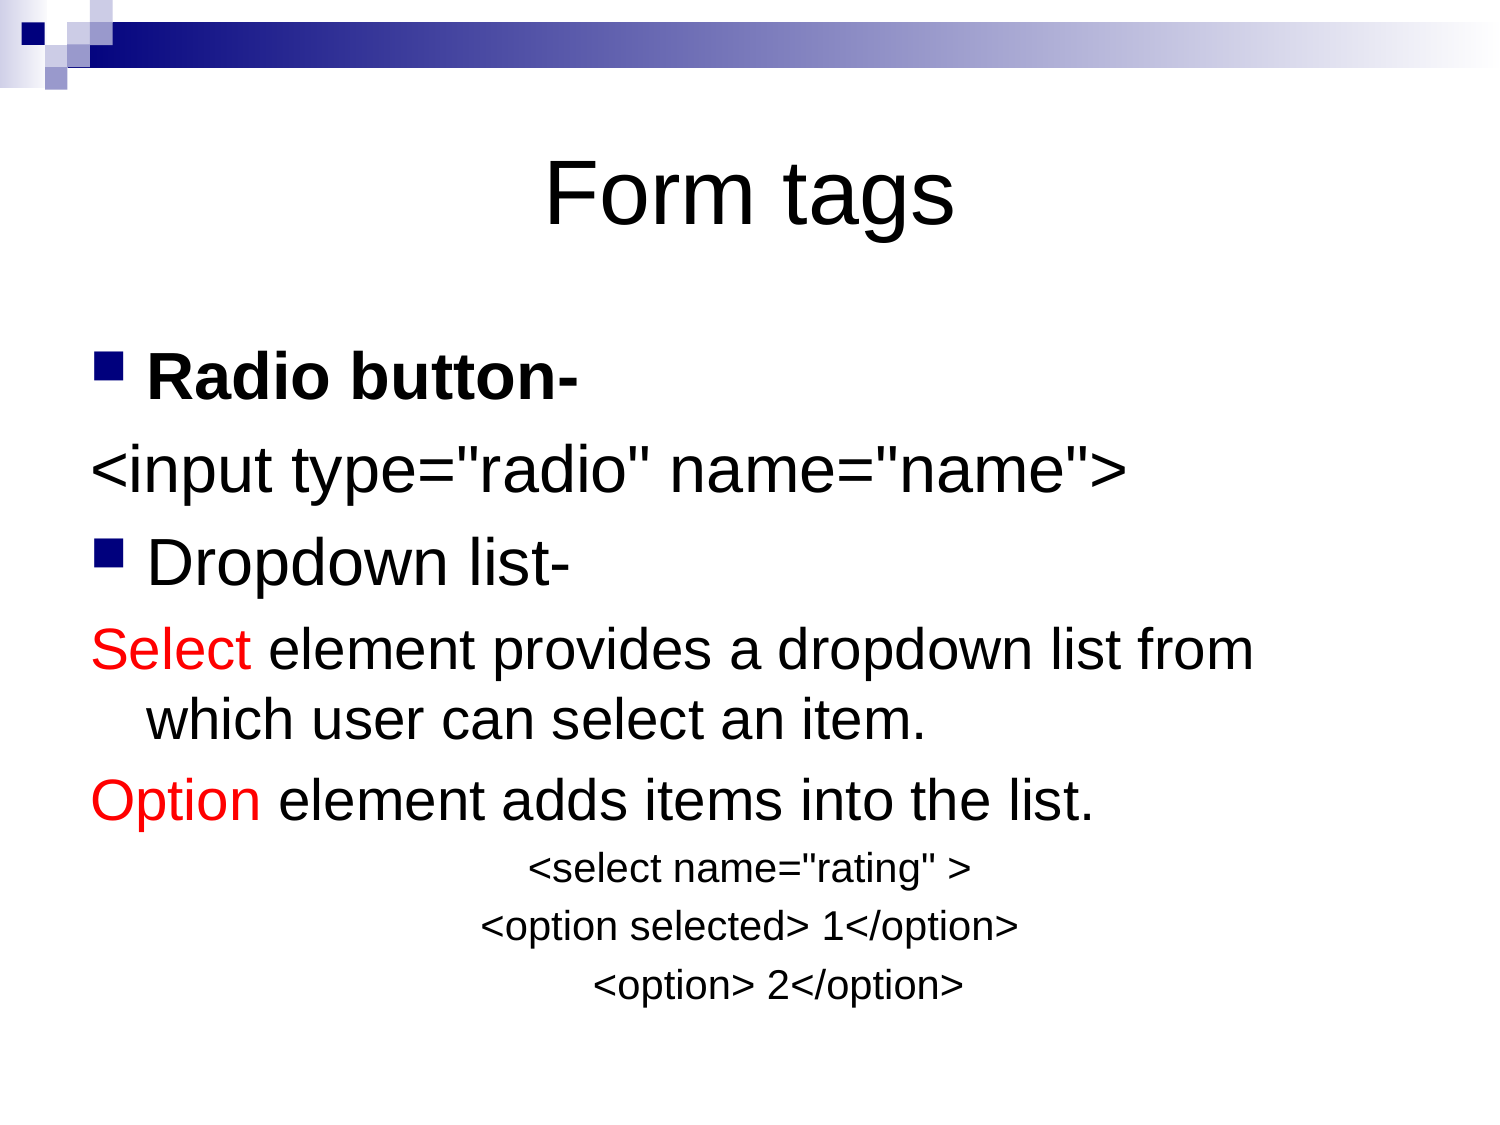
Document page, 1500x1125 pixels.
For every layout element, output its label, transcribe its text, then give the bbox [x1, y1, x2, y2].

list Radio button- <input type="radio" name="name"> Dropdown list- Select element provides a dropdown list from which user can select an item. Option element adds items into the list. <select name="rating" > <option selected> 1</option> <option> 2</option> [74, 324, 1426, 1051]
title Form tags [74, 74, 1426, 301]
